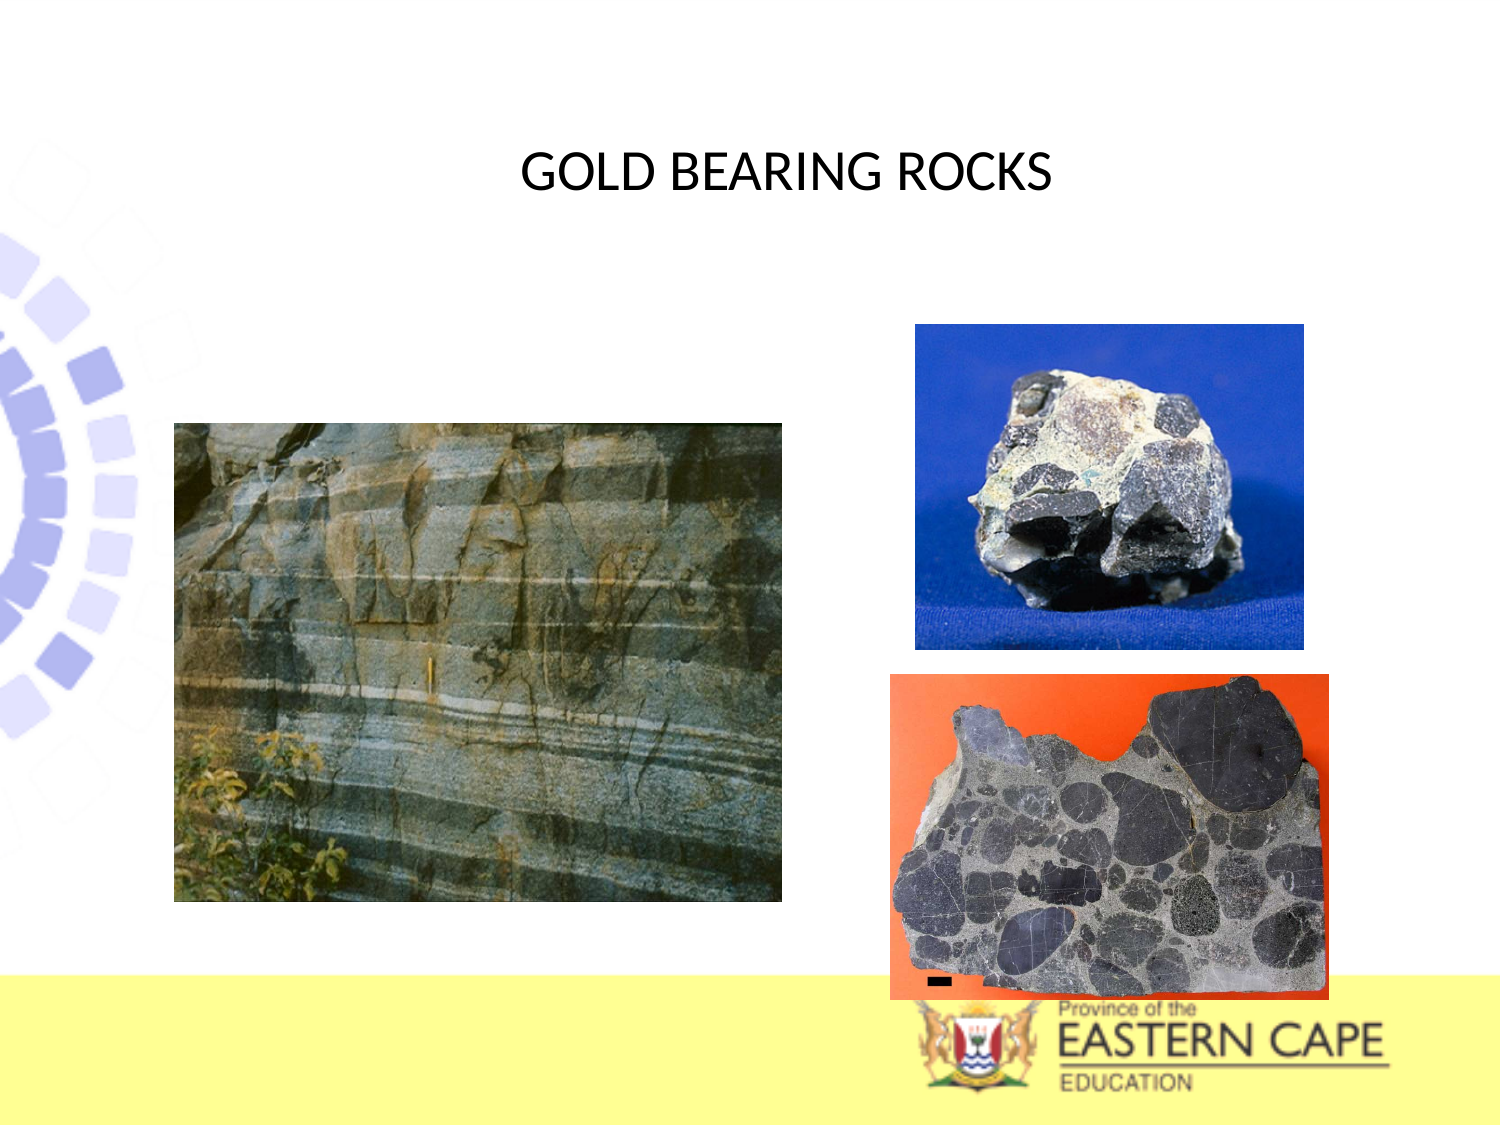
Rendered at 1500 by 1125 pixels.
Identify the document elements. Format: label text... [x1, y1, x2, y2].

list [914, 324, 1304, 651]
picture [0, 0, 1500, 1125]
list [174, 423, 782, 902]
title GOLD BEARING ROCKS [174, 50, 1413, 285]
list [890, 674, 1329, 1001]
